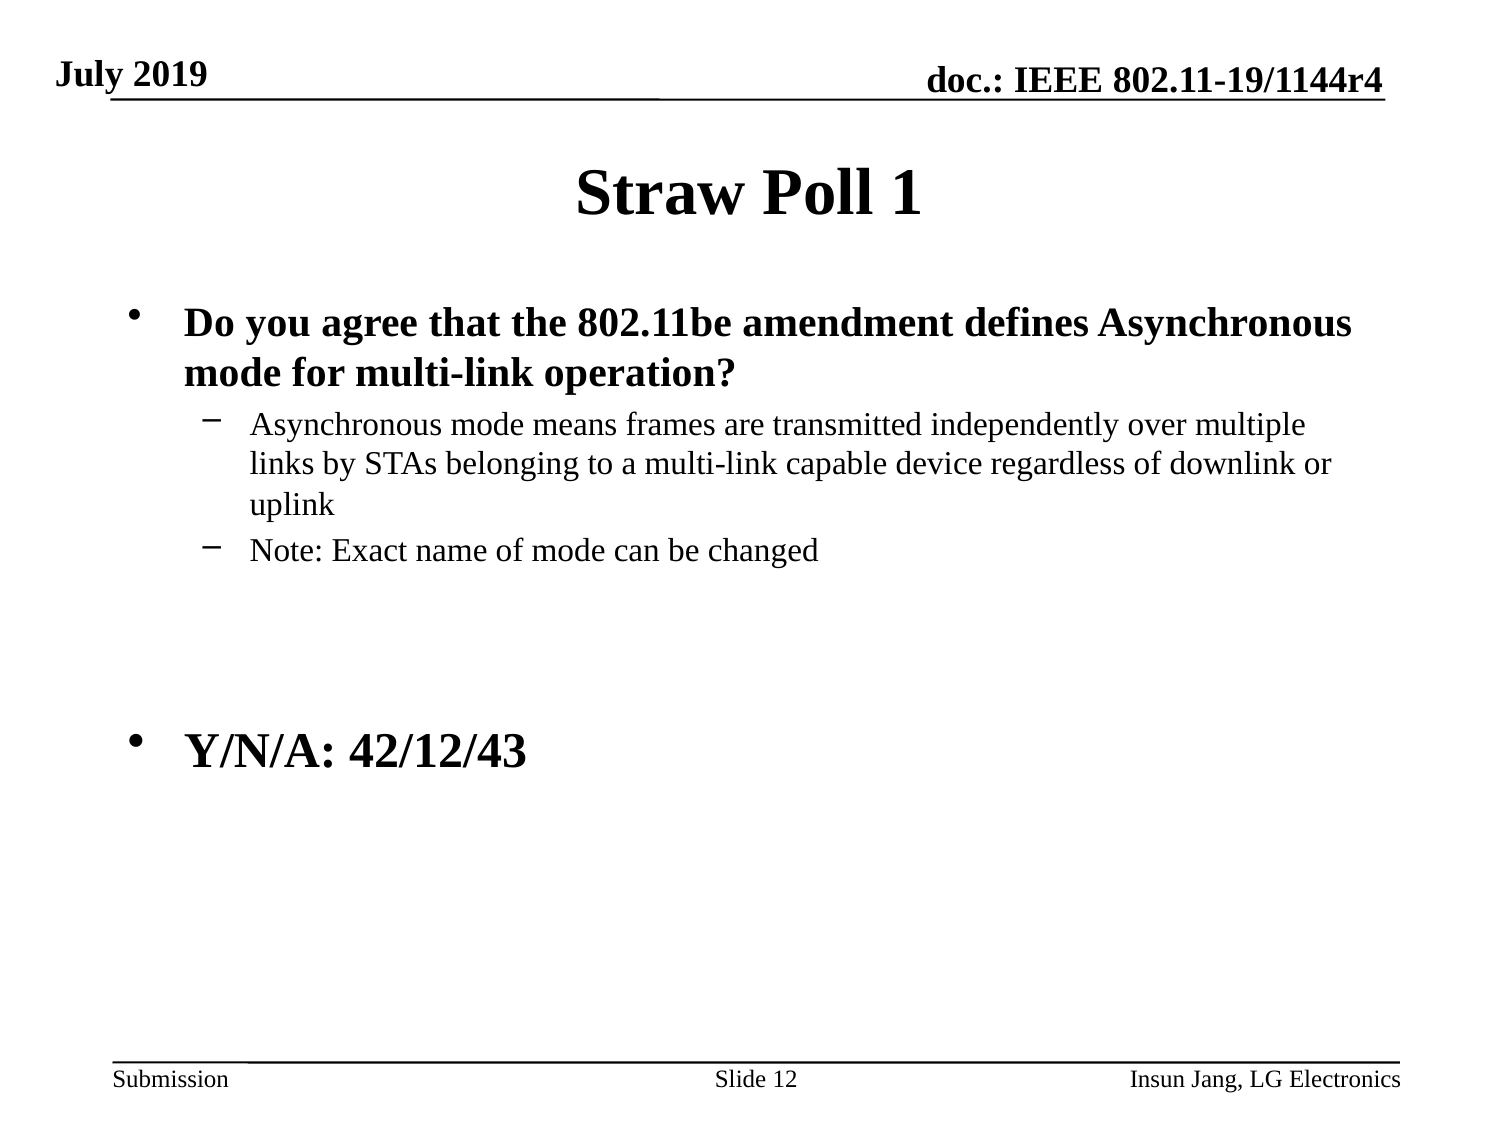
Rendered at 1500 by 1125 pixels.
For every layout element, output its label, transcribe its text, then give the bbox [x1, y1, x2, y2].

slide_number Slide 12 [712, 1061, 800, 1093]
footer Insun Jang, LG Electronics [1125, 1061, 1402, 1093]
list Do you agree that the 802.11be amendment defines Asynchronous mode for multi-link operation? Asynchronous mode means frames are transmitted independently over multiple links by STAs belonging to a multi-link capable device regardless of downlink or uplink Note: Exact name of mode can be changed Y/N/A: 42/12/43 [112, 287, 1388, 1000]
title Straw Poll 1 [112, 112, 1388, 263]
